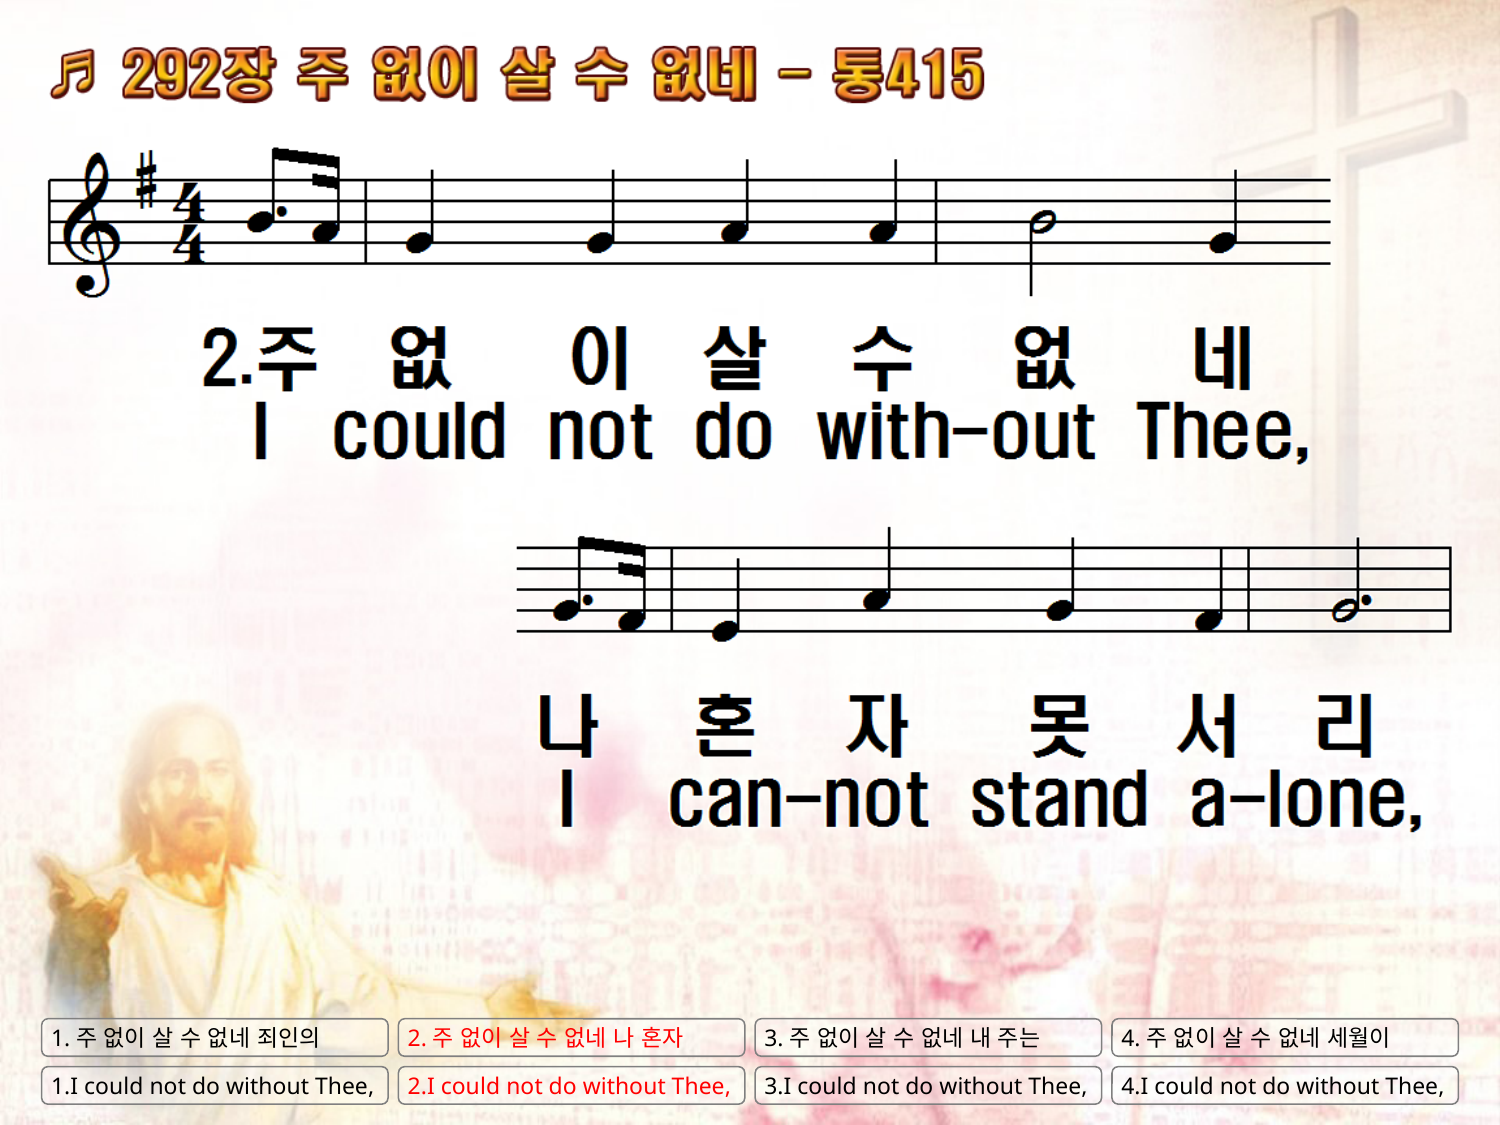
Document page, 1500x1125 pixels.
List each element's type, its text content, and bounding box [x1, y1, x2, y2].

text_box 4.I could not do without Thee, [1111, 1066, 1459, 1105]
text_box 1.주 없이 살 수 없네 죄인의 [41, 1018, 389, 1057]
text_box 2.주 없이 살 수 없네 나 혼자 [398, 1018, 745, 1057]
text_box 1.I could not do without Thee, [41, 1066, 389, 1105]
text_box 4.주 없이 살 수 없네 세월이 [1111, 1018, 1459, 1057]
picture [0, 0, 1500, 1125]
text_box 3.주 없이 살 수 없네 내 주는 [755, 1018, 1102, 1057]
text_box 2.I could not do without Thee, [398, 1066, 745, 1105]
text_box 3.I could not do without Thee, [755, 1066, 1102, 1105]
